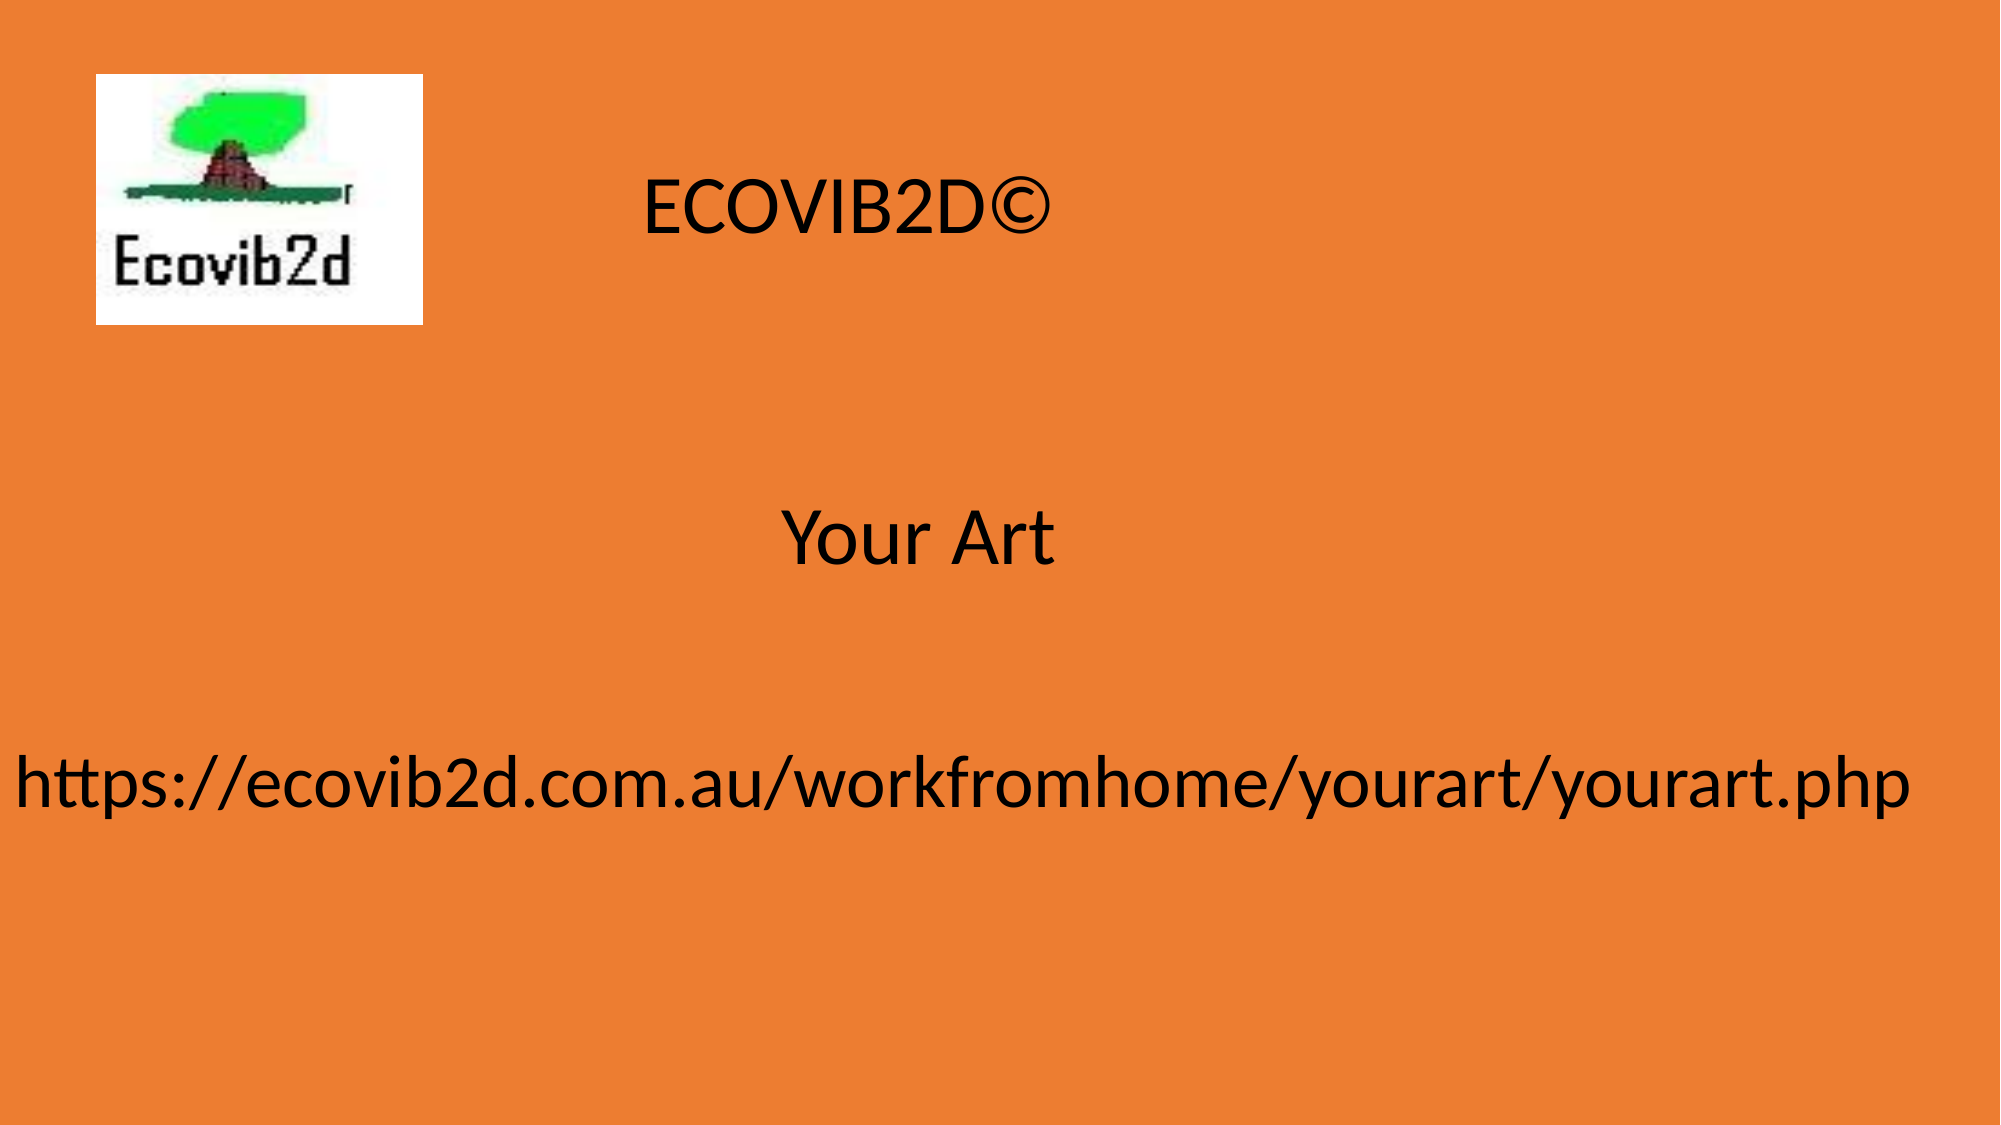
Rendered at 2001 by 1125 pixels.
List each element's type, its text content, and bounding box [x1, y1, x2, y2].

text_box https://ecovib2d.com.au/workfromhome/yourart/yourart.php [0, 724, 1935, 830]
text_box Your Art [766, 474, 1178, 590]
picture [96, 74, 423, 326]
text_box ECOVIB2D© [627, 143, 1124, 258]
